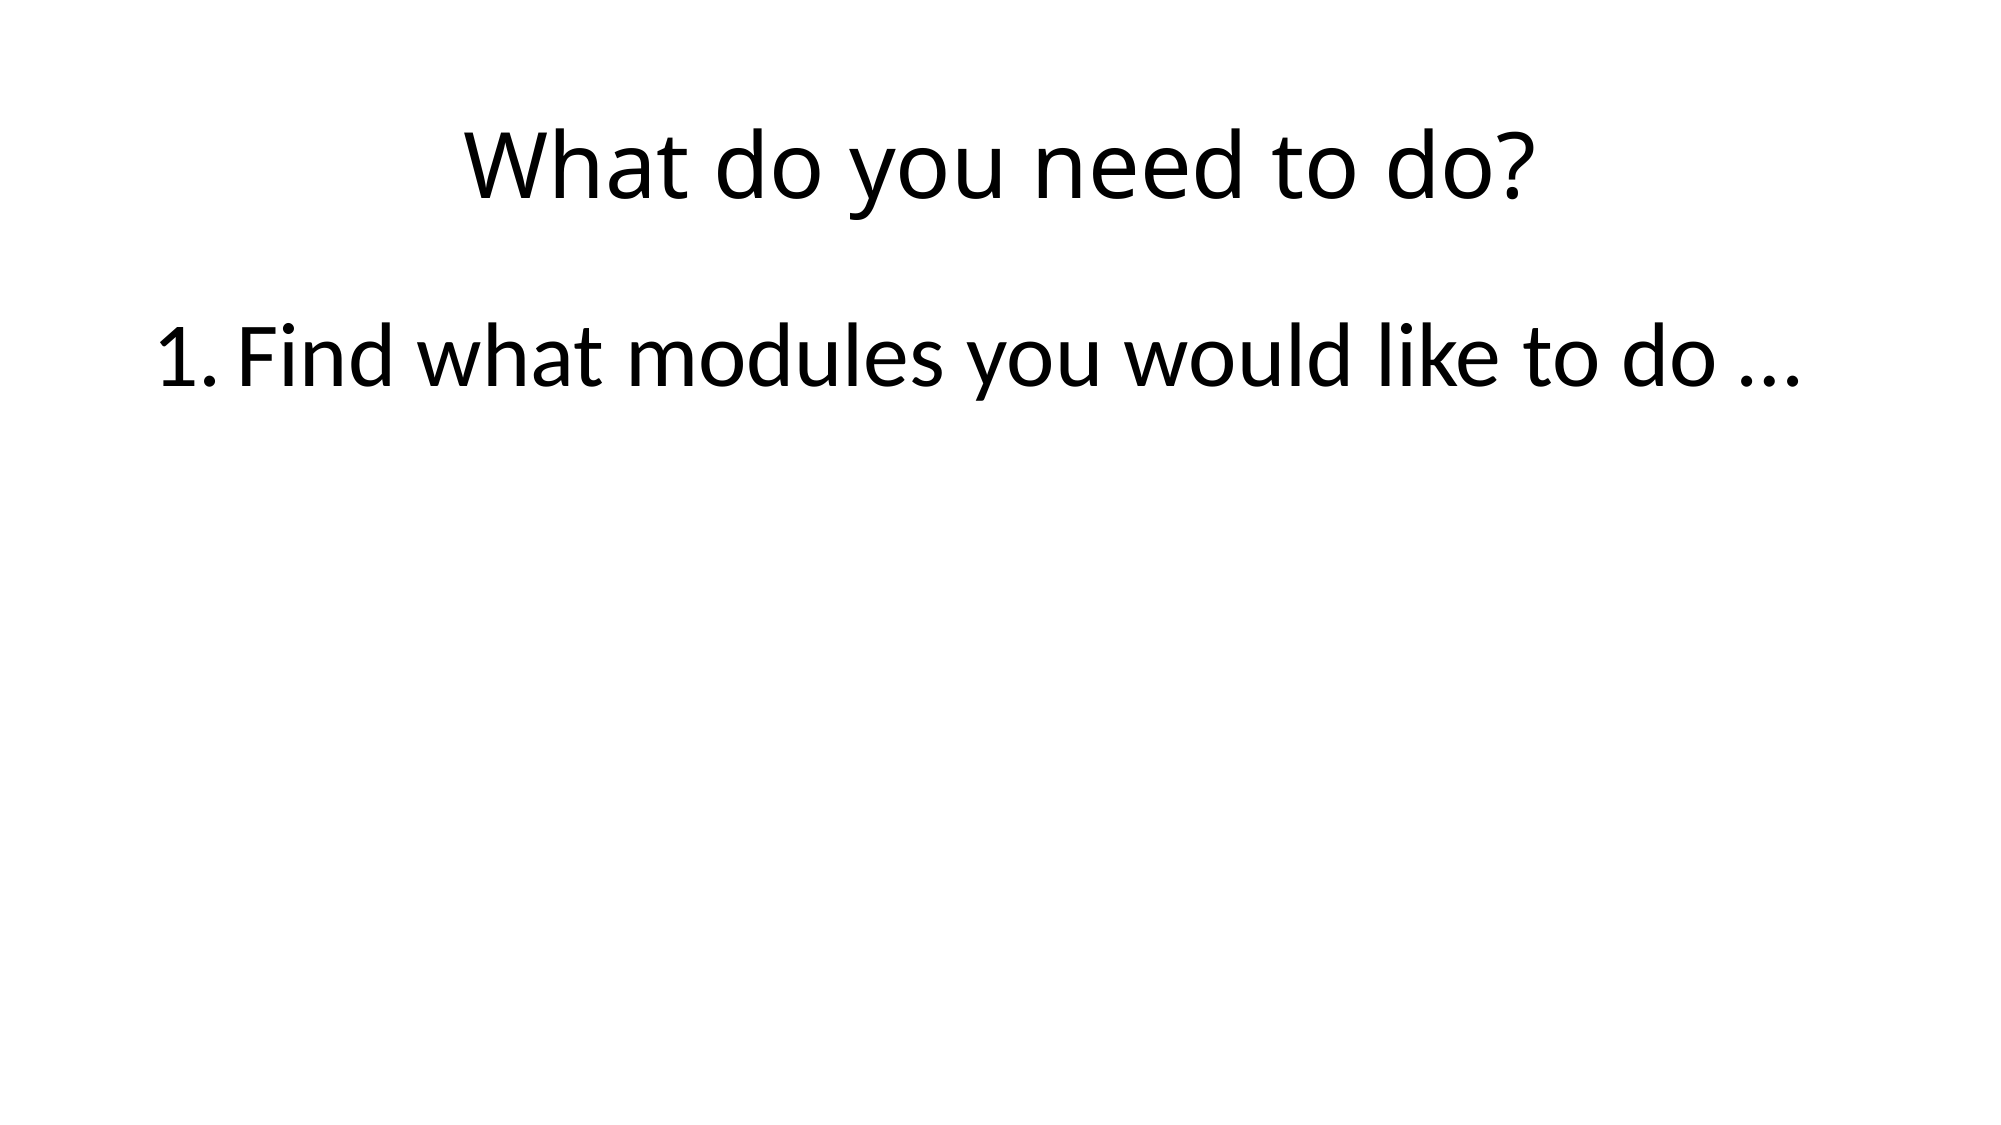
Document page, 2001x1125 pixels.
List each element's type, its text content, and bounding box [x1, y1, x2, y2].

list Find what modules you would like to do … [137, 299, 1863, 1014]
title What do you need to do? [137, 59, 1863, 278]
